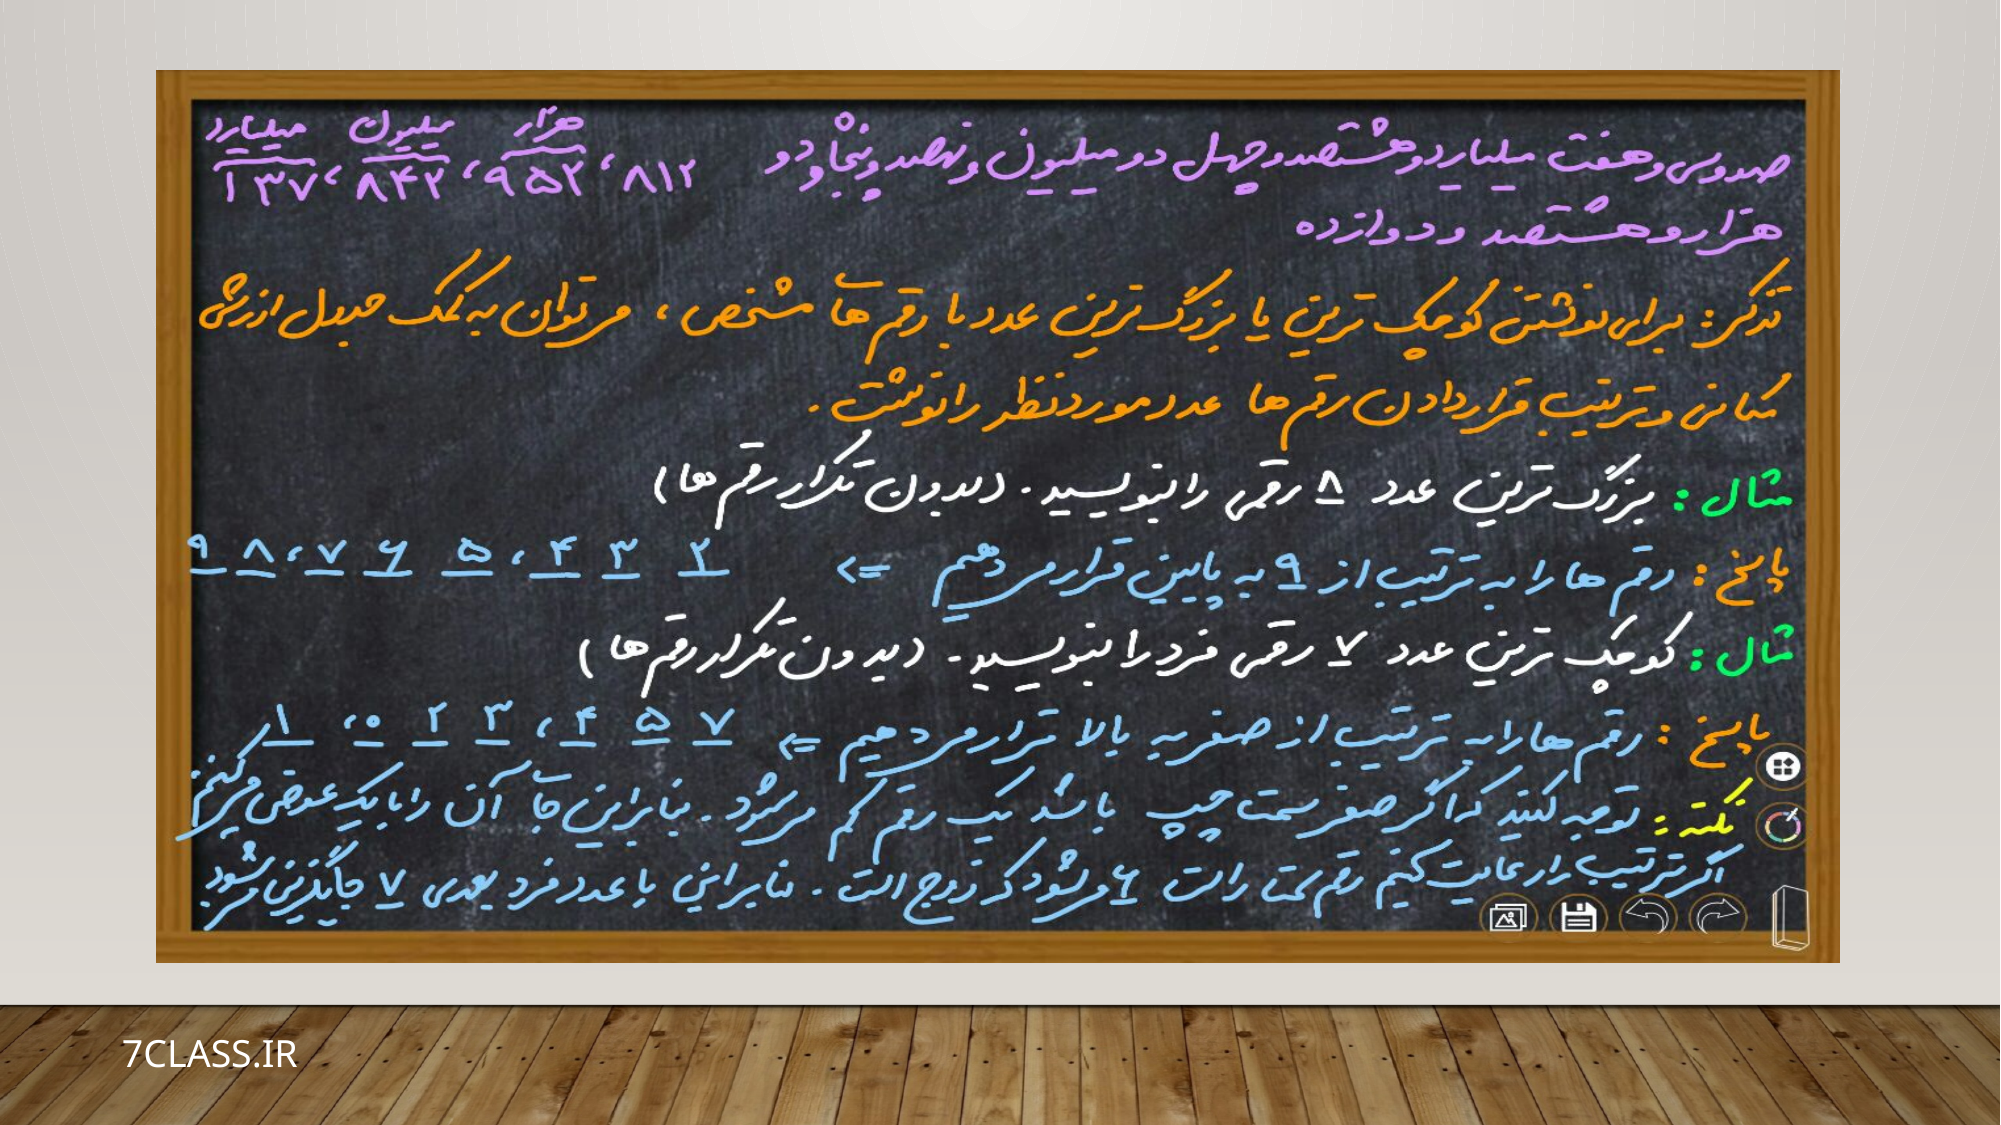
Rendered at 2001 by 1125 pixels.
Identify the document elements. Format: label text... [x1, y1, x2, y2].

picture [0, 1005, 2000, 1125]
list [156, 70, 1840, 964]
text_box 7CLASS.IR [107, 1022, 1109, 1083]
